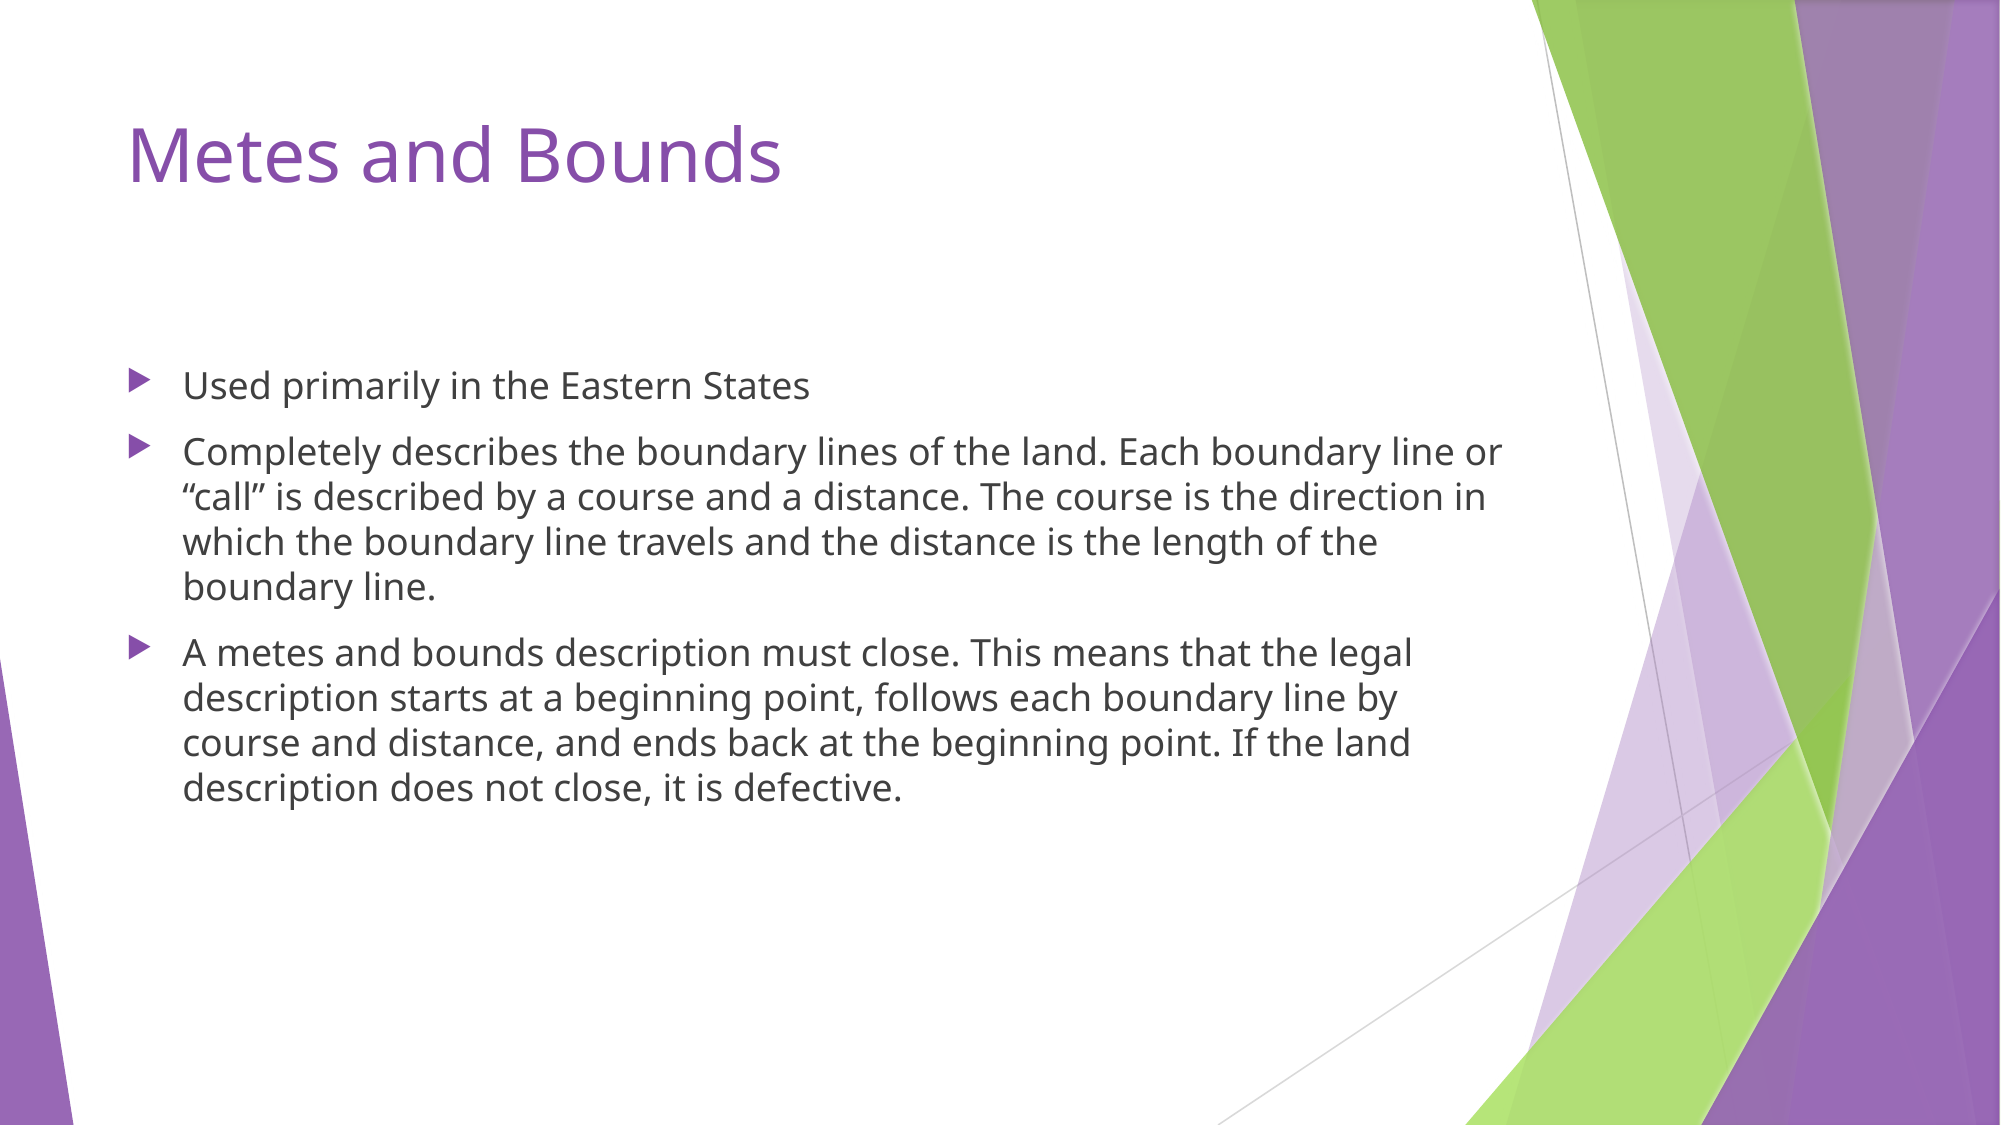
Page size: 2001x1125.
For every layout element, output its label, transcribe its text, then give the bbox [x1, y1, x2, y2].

title Metes and Bounds [111, 99, 1522, 317]
list Used primarily in the Eastern States Completely describes the boundary lines of the land. Each boundary line or “call” is described by a course and a distance. The course is the direction in which the boundary line travels and the distance is the length of the boundary line. A metes and bounds description must close. This means that the legal description starts at a beginning point, follows each boundary line by course and distance, and ends back at the beginning point. If the land description does not close, it is defective. [111, 354, 1522, 992]
